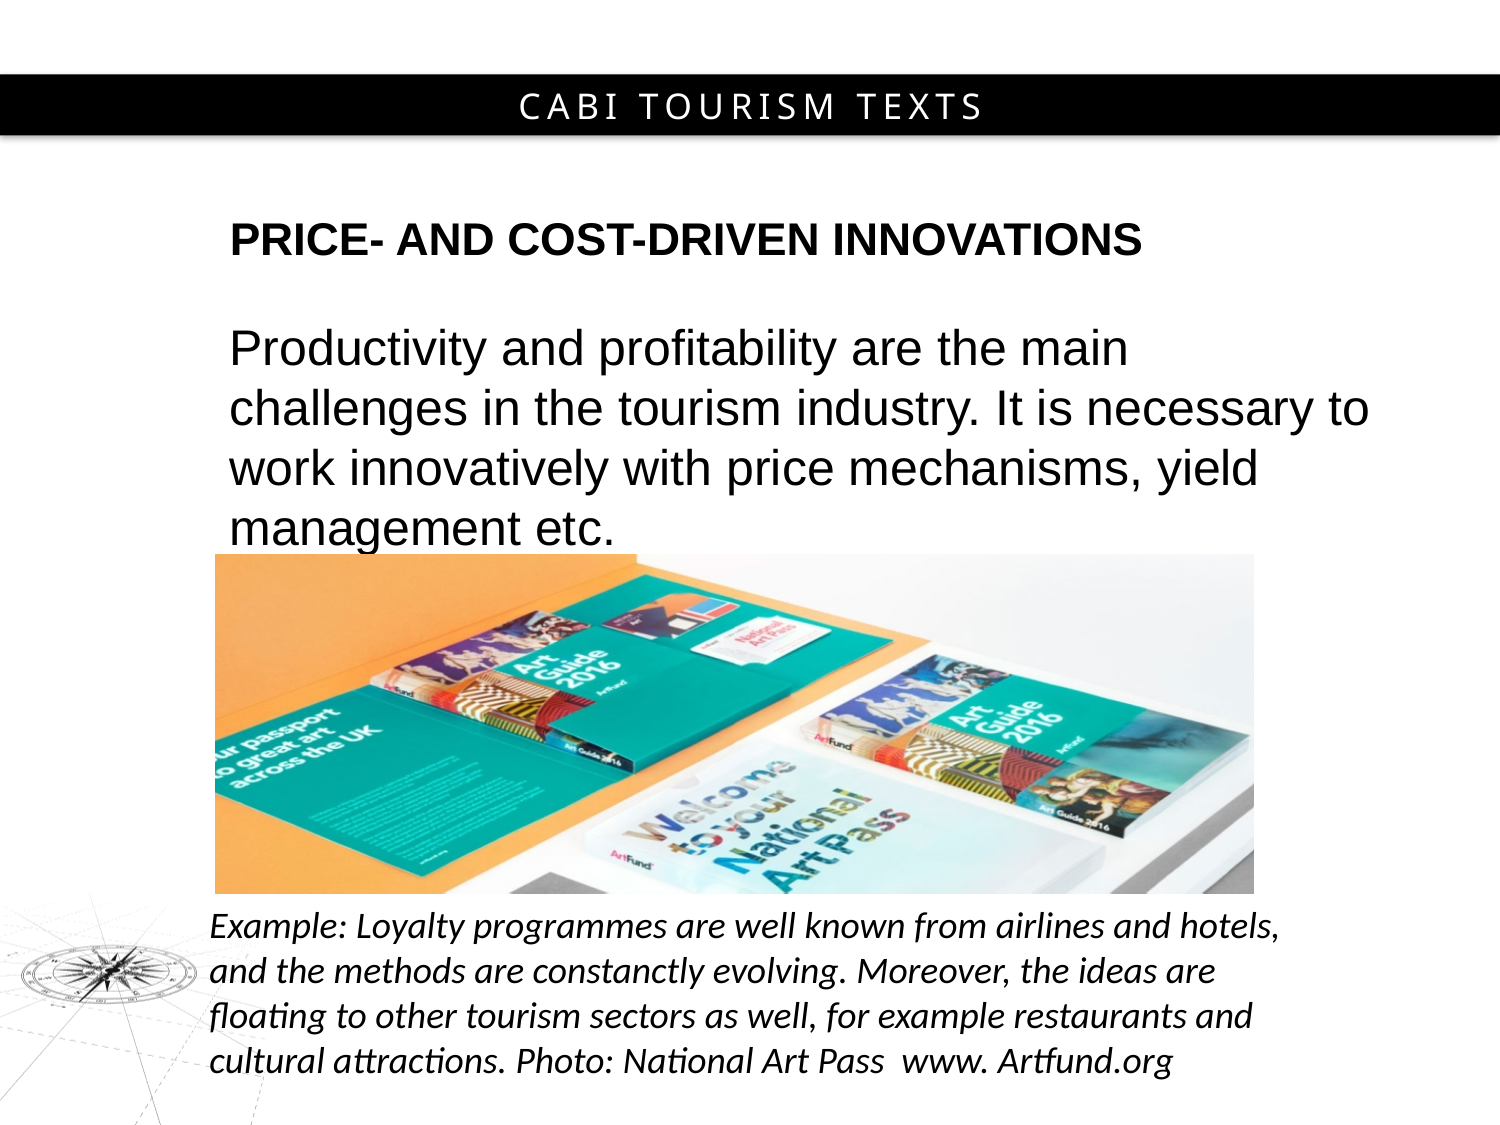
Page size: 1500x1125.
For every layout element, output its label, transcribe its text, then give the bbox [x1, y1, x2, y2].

text_box Productivity and profitability are the main challenges in the tourism industry. It is necessary to work innovatively with price mechanisms, yield management etc. [215, 307, 1396, 563]
picture [0, 554, 1254, 1125]
text_box PRICE- AND COST-DRIVEN INNOVATIONS [215, 202, 1396, 272]
text_box Example: Loyalty programmes are well known from airlines and hotels, and the methods are constanctly evolving. Moreover, the ideas are floating to other tourism sectors as well, for example restaurants and cultural attractions. Photo: National Art Pass www. Artfund.org [270, 893, 1306, 1089]
text_box CABI TOURISM TEXTS [0, 74, 1500, 136]
